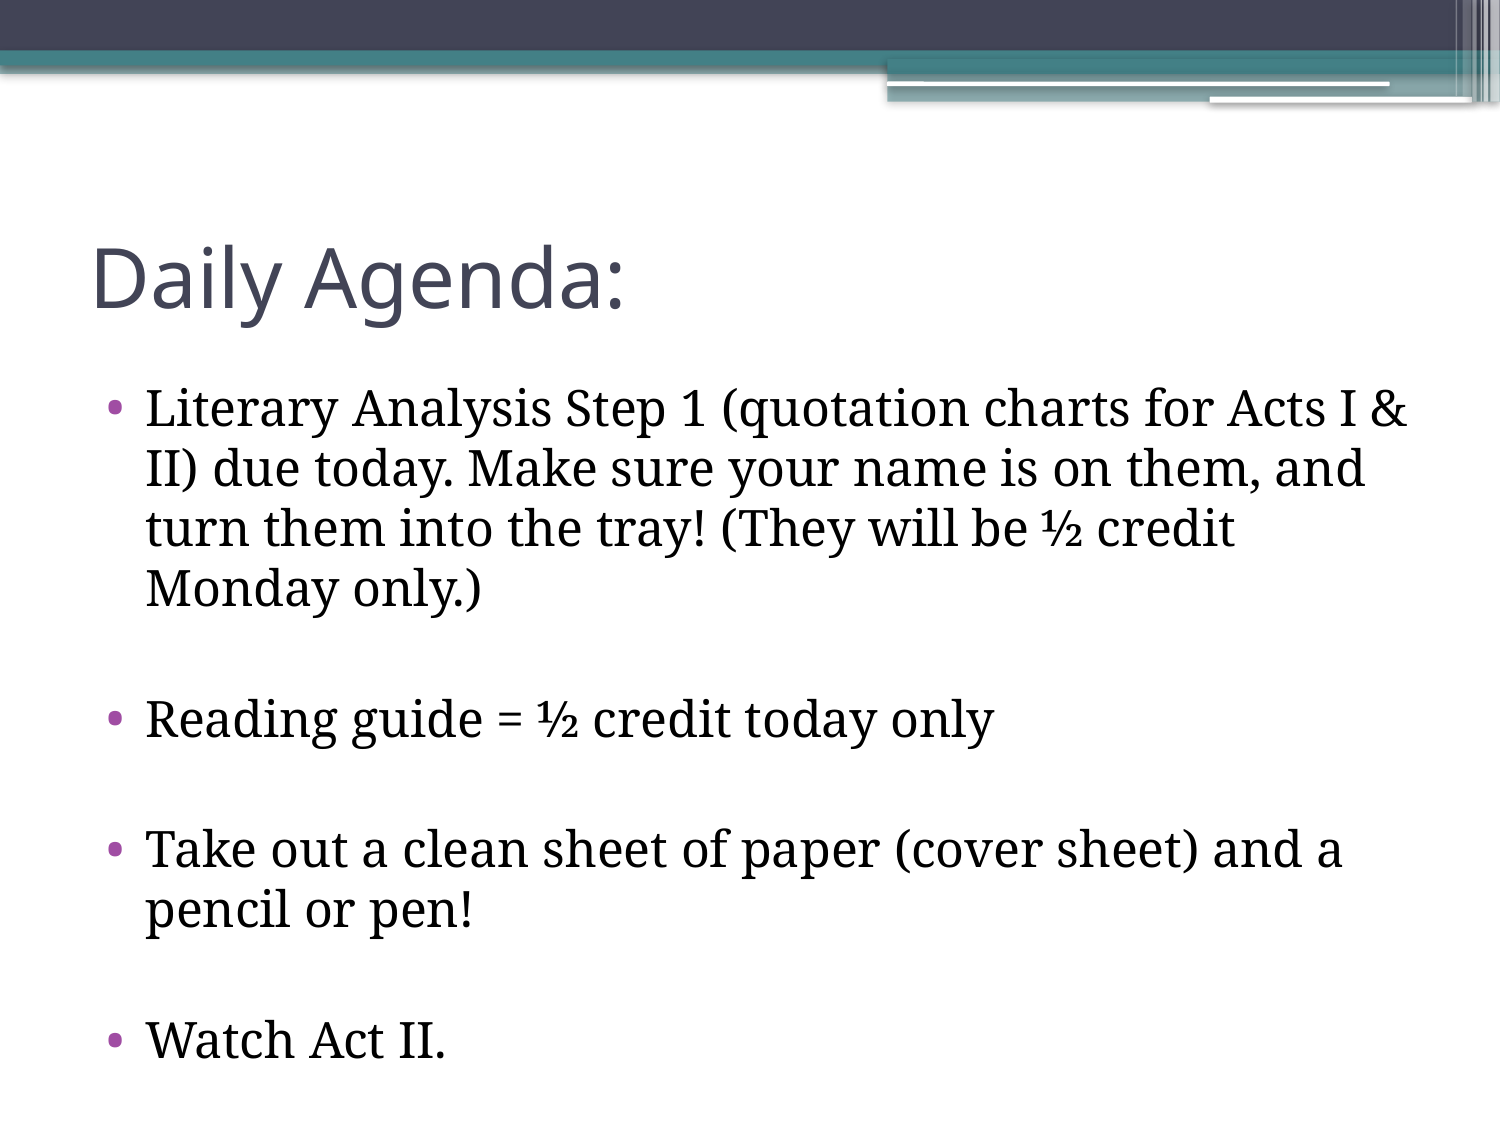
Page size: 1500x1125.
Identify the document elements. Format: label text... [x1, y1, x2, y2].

list Literary Analysis Step 1 (quotation charts for Acts I & II) due today. Make sure your name is on them, and turn them into the tray! (They will be ½ credit Monday only.) Reading guide = ½ credit today only Take out a clean sheet of paper (cover sheet) and a pencil or pen! Watch Act II. [75, 368, 1425, 1079]
title Daily Agenda: [75, 187, 1425, 363]
